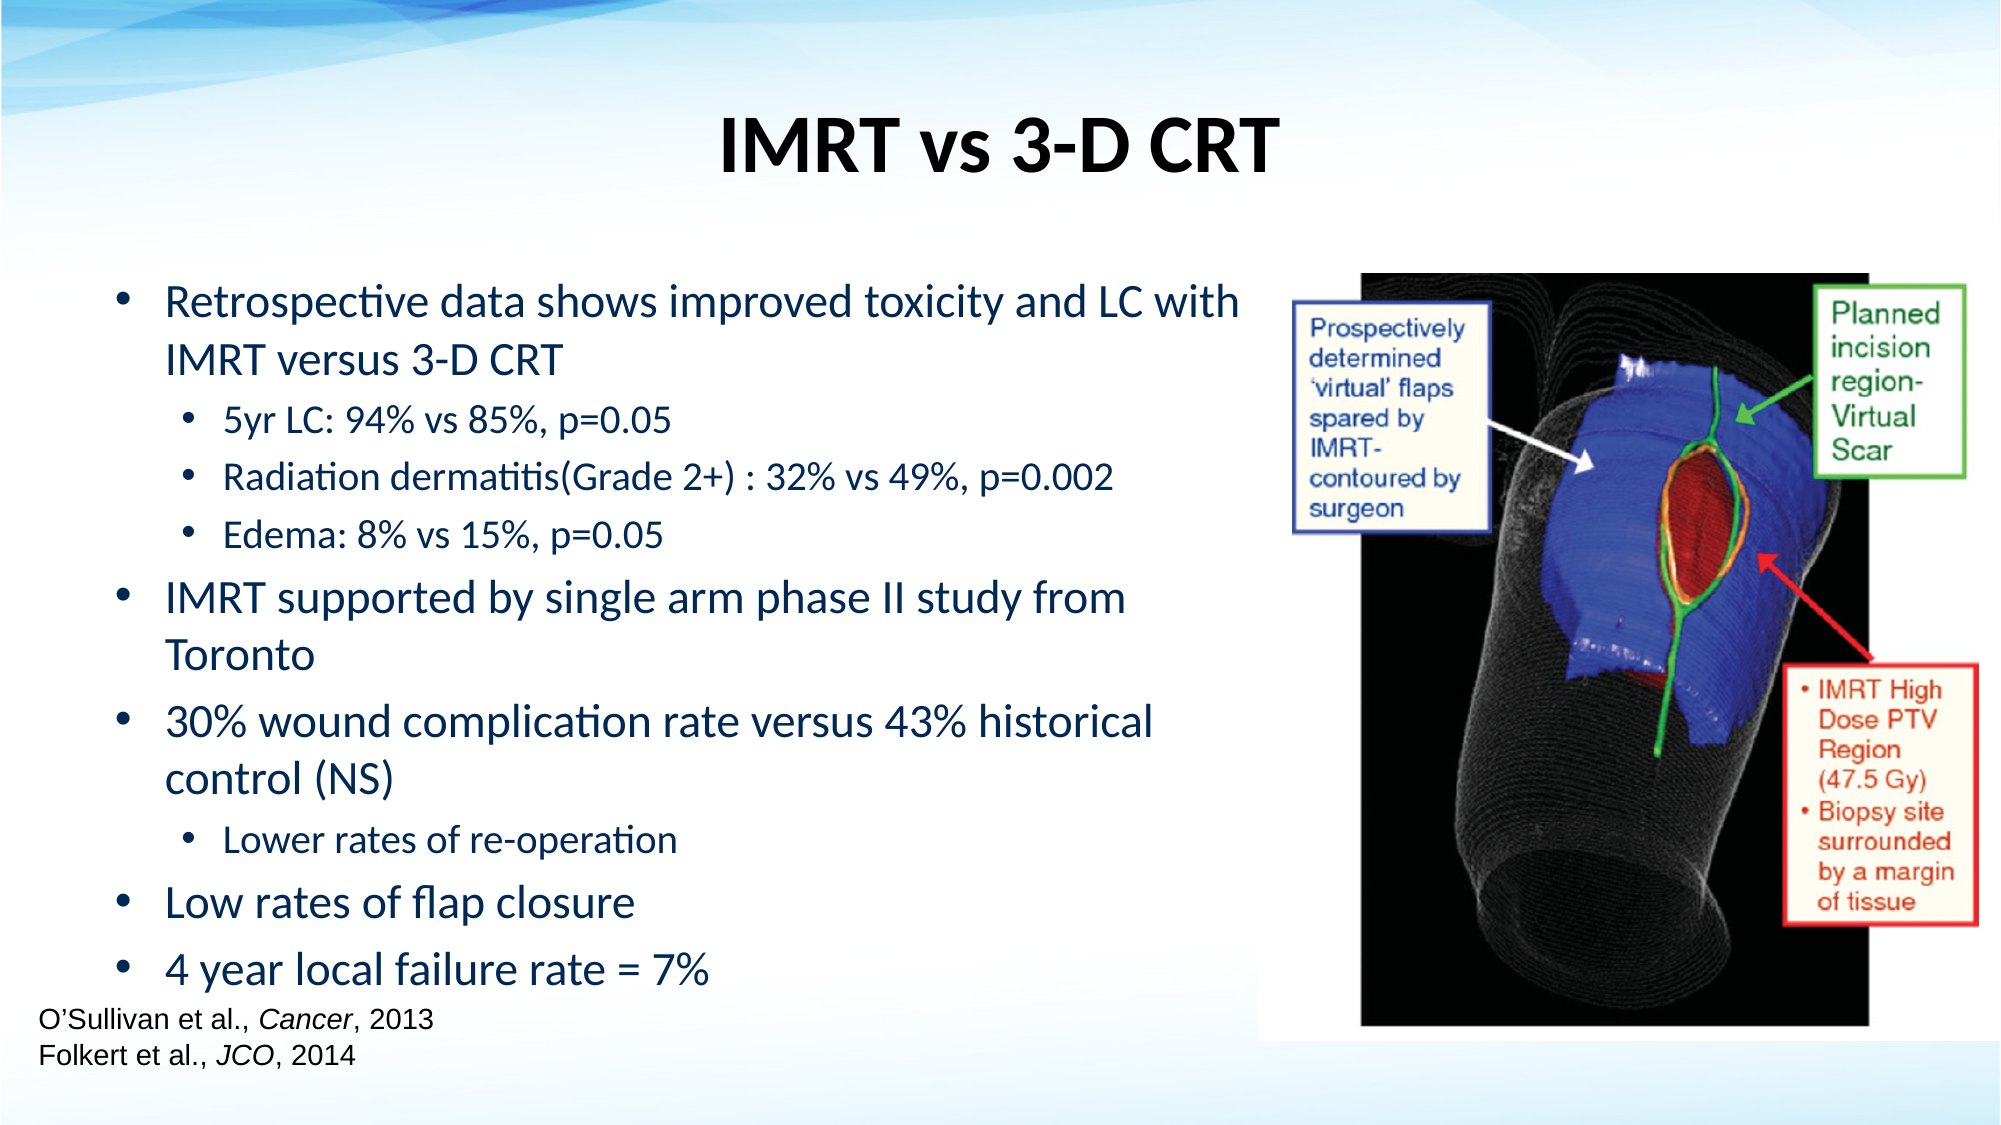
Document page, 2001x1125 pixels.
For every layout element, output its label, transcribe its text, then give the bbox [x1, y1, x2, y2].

title IMRT vs 3-D CRT [99, 45, 1900, 233]
text_box O’Sullivan et al., Cancer, 2013 Folkert et al., JCO, 2014 [23, 993, 1024, 1079]
list Retrospective data shows improved toxicity and LC with IMRT versus 3-D CRT 5yr LC: 94% vs 85%, p=0.05 Radiation dermatitis(Grade 2+) : 32% vs 49%, p=0.002 Edema: 8% vs 15%, p=0.05 IMRT supported by single arm phase II study from Toronto 30% wound complication rate versus 43% historical control (NS) Lower rates of re-operation Low rates of flap closure 4 year local failure rate = 7% [99, 262, 1253, 1005]
picture [0, 0, 2001, 1125]
